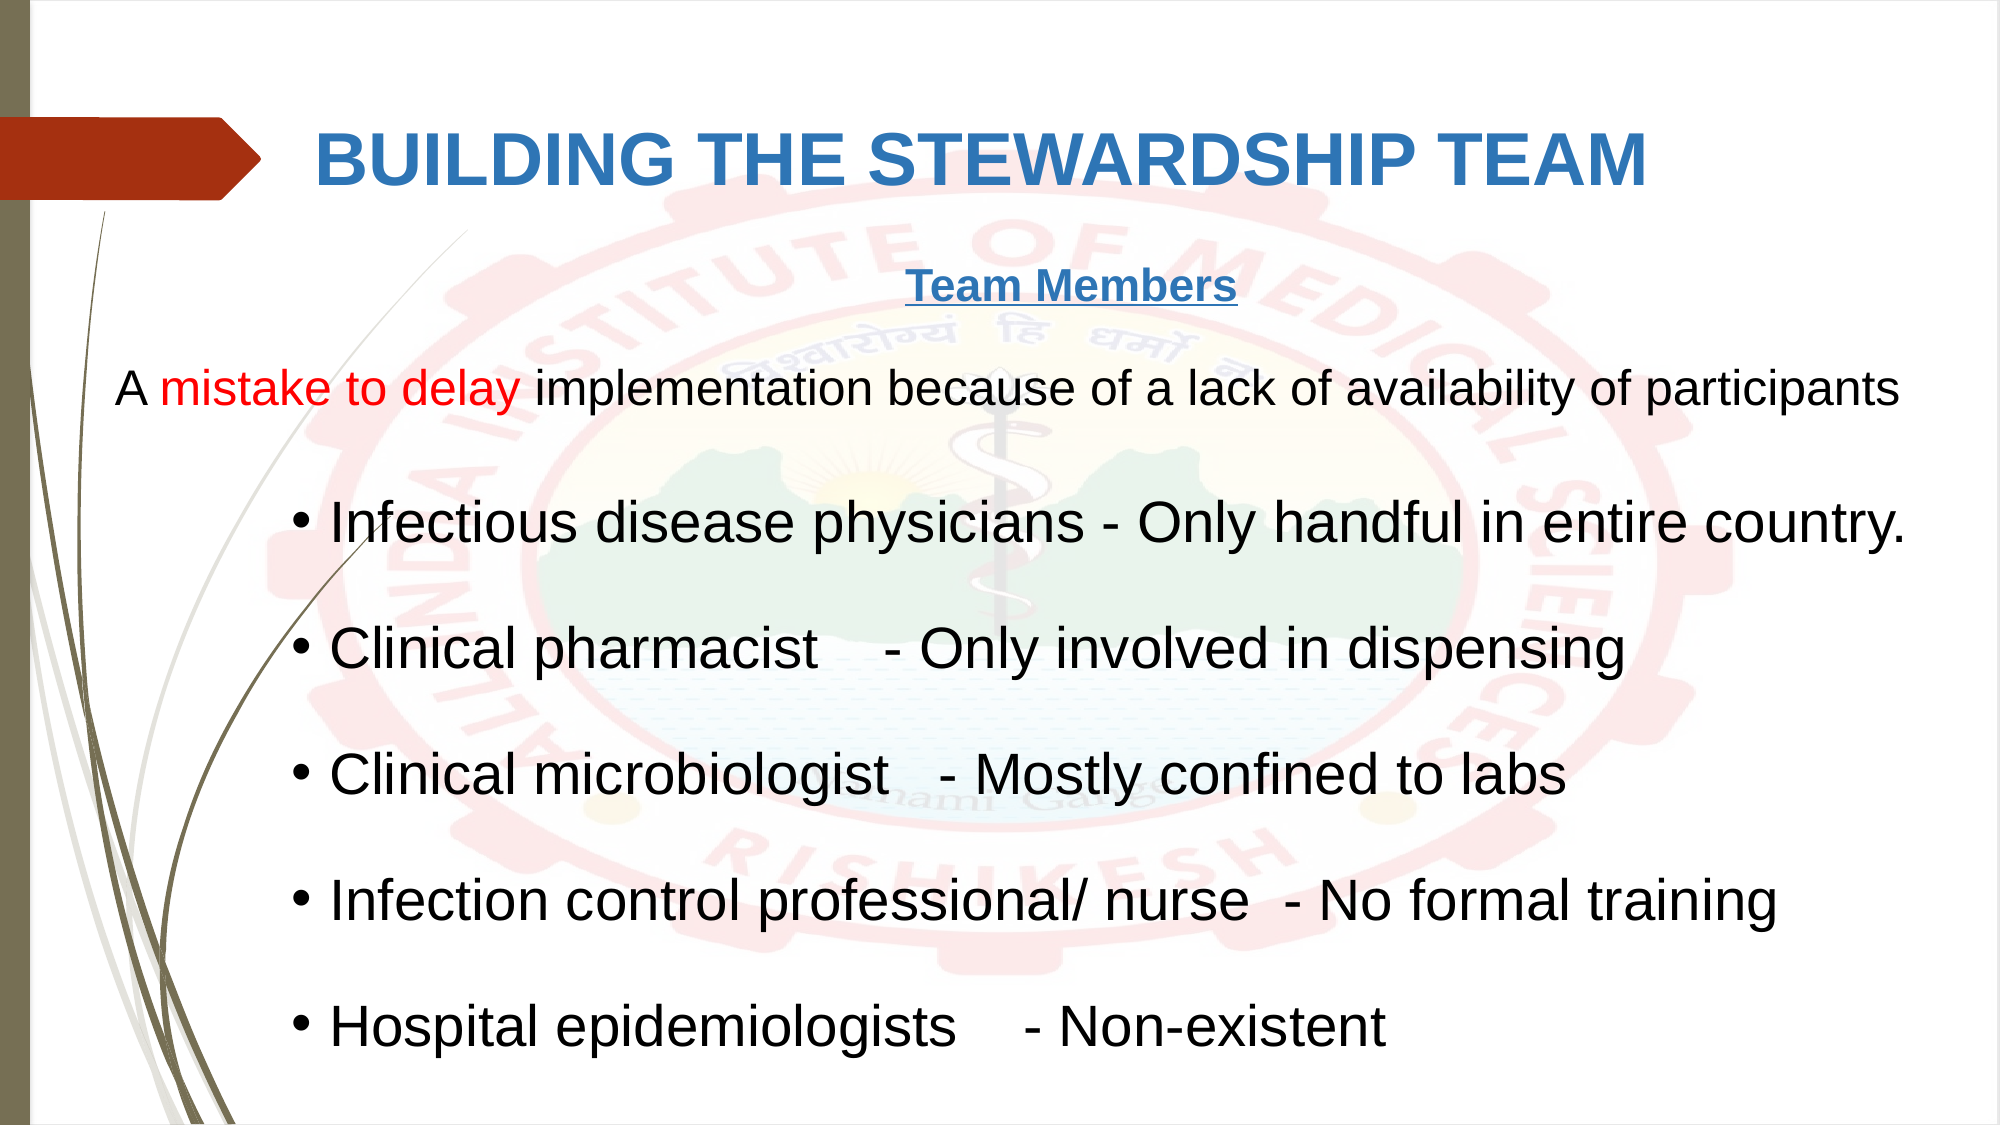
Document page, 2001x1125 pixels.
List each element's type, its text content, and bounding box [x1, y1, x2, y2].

title BUILDING THE STEWARDSHIP TEAM [299, 97, 2000, 226]
list Team Members A mistake to delay implementation because of a lack of availability of participants [99, 225, 1969, 443]
text_box Infectious disease physicians - Only handful in entire country. Clinical pharmacist - Only involved in dispensing Clinical microbiologist - Mostly confined to labs Infection control professional/ nurse - No formal training Hospital epidemiologists - Non-existent [276, 442, 1948, 661]
